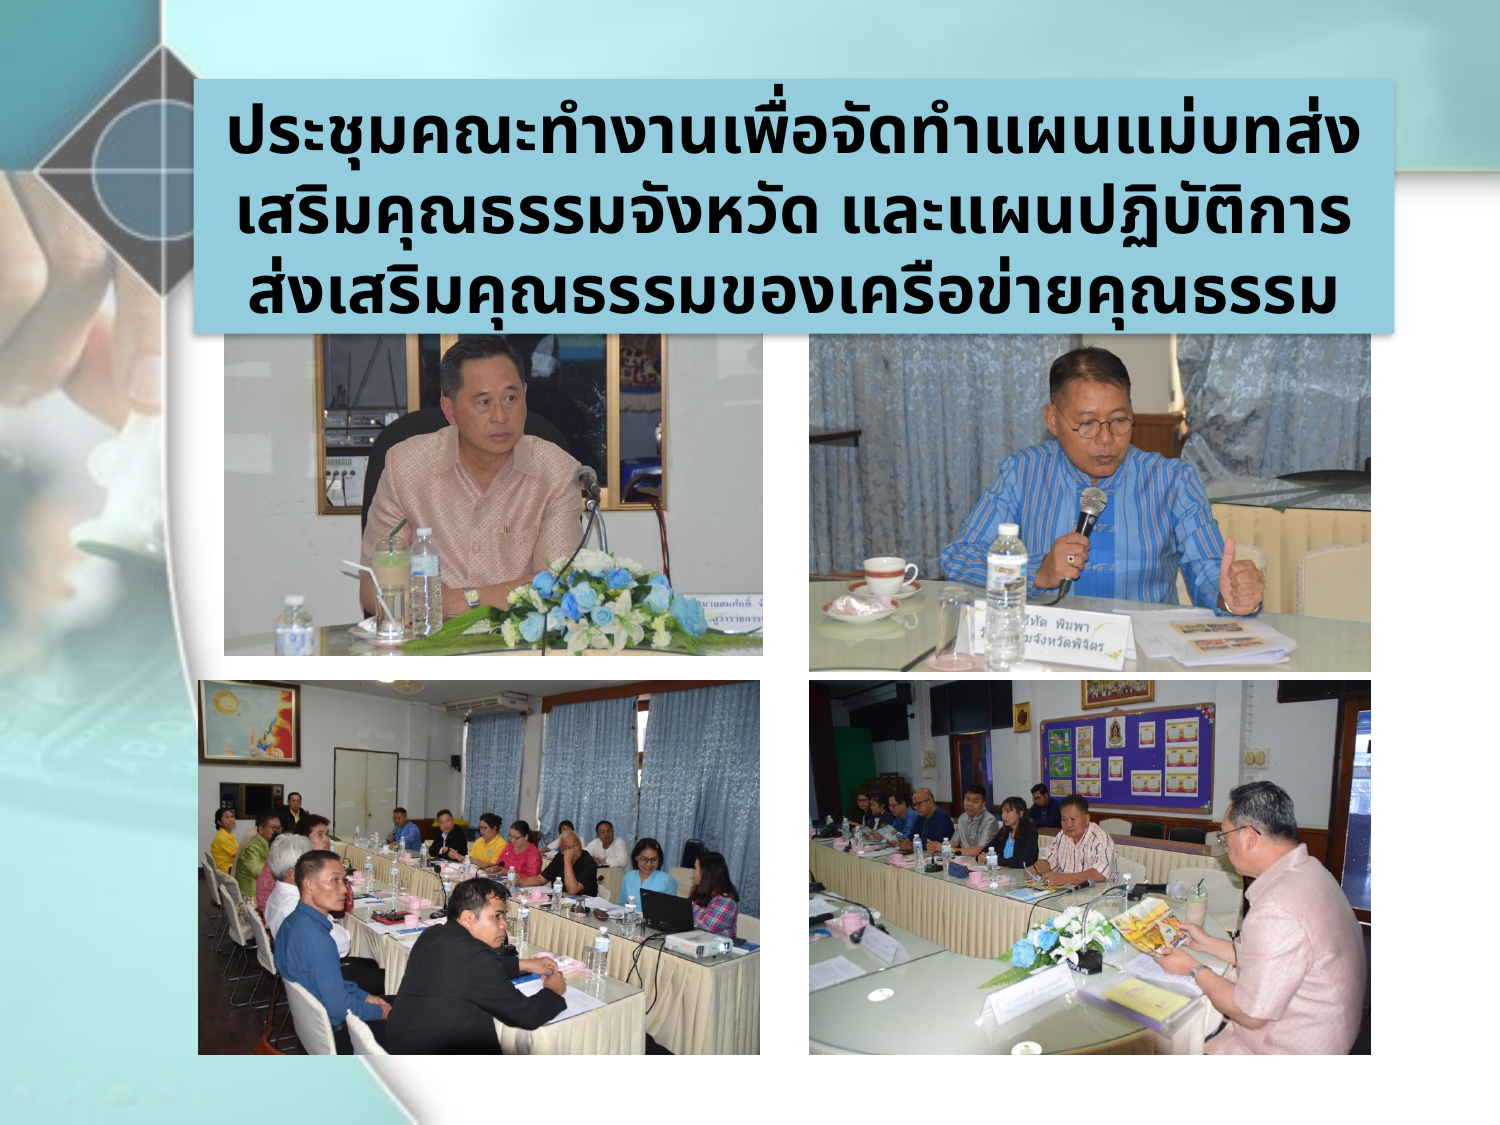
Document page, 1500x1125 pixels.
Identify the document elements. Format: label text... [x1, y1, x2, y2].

text_box ประชุมคณะทำงานเพื่อจัดทำแผนแม่บทส่งเสริมคุณธรรมจังหวัด และแผนปฏิบัติการส่งเสริมคุณธรรมของเครือข่ายคุณธรรม [193, 78, 1395, 334]
picture [224, 297, 763, 657]
picture [808, 680, 1371, 1055]
picture [808, 297, 1371, 672]
picture [197, 680, 760, 1055]
